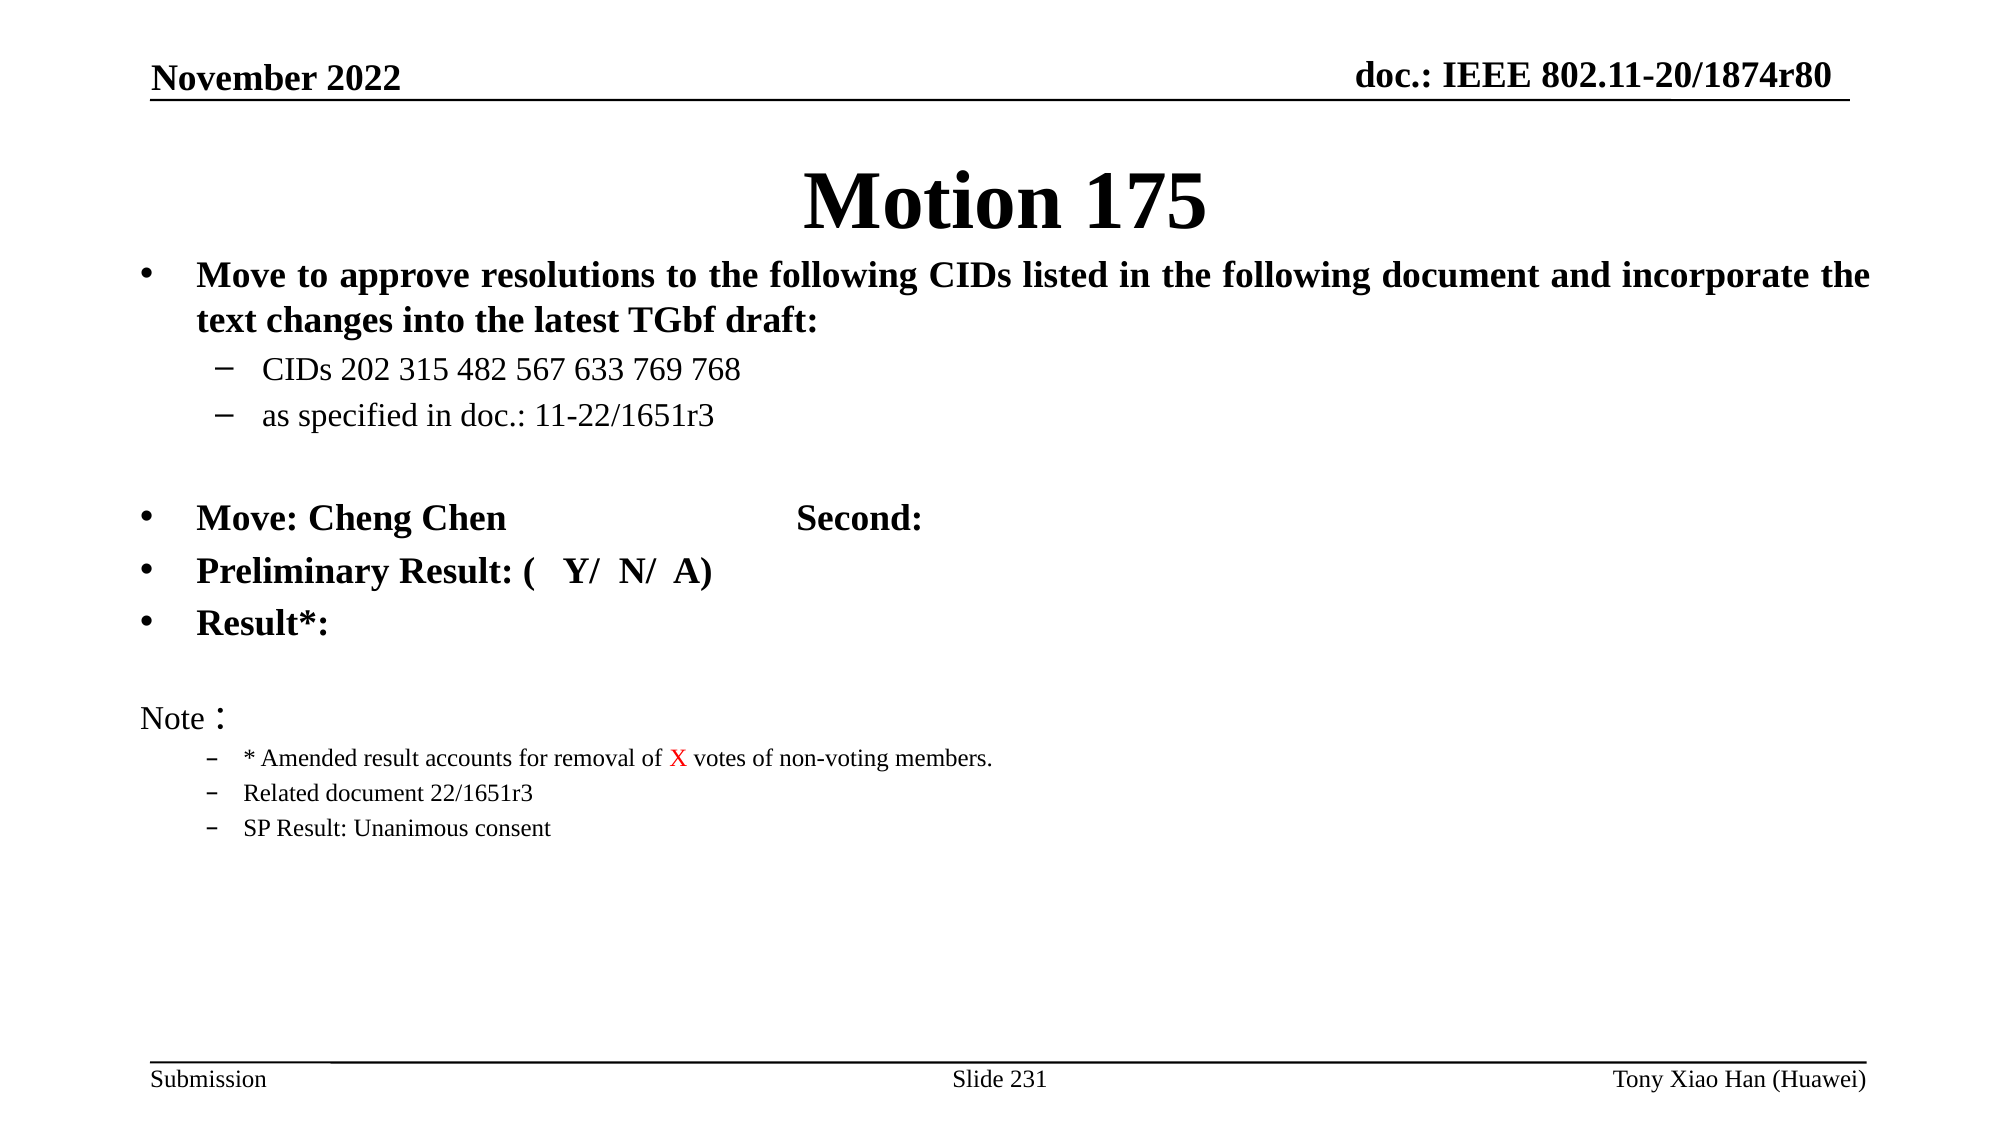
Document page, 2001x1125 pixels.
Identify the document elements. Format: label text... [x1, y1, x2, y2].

text_box Move to approve resolutions to the following CIDs listed in the following document and incorporate the text changes into the latest TGbf draft: CIDs 202 315 482 567 633 769 768 as specified in doc.: 11-22/1651r3 Move: Cheng Chen Second: Preliminary Result: ( Y/ N/ A) Result*: Note： * Amended result accounts for removal of X votes of non-voting members. Related document 22/1651r3 SP Result: Unanimous consent [125, 212, 1888, 963]
text_box Motion 175 [368, 137, 1644, 212]
